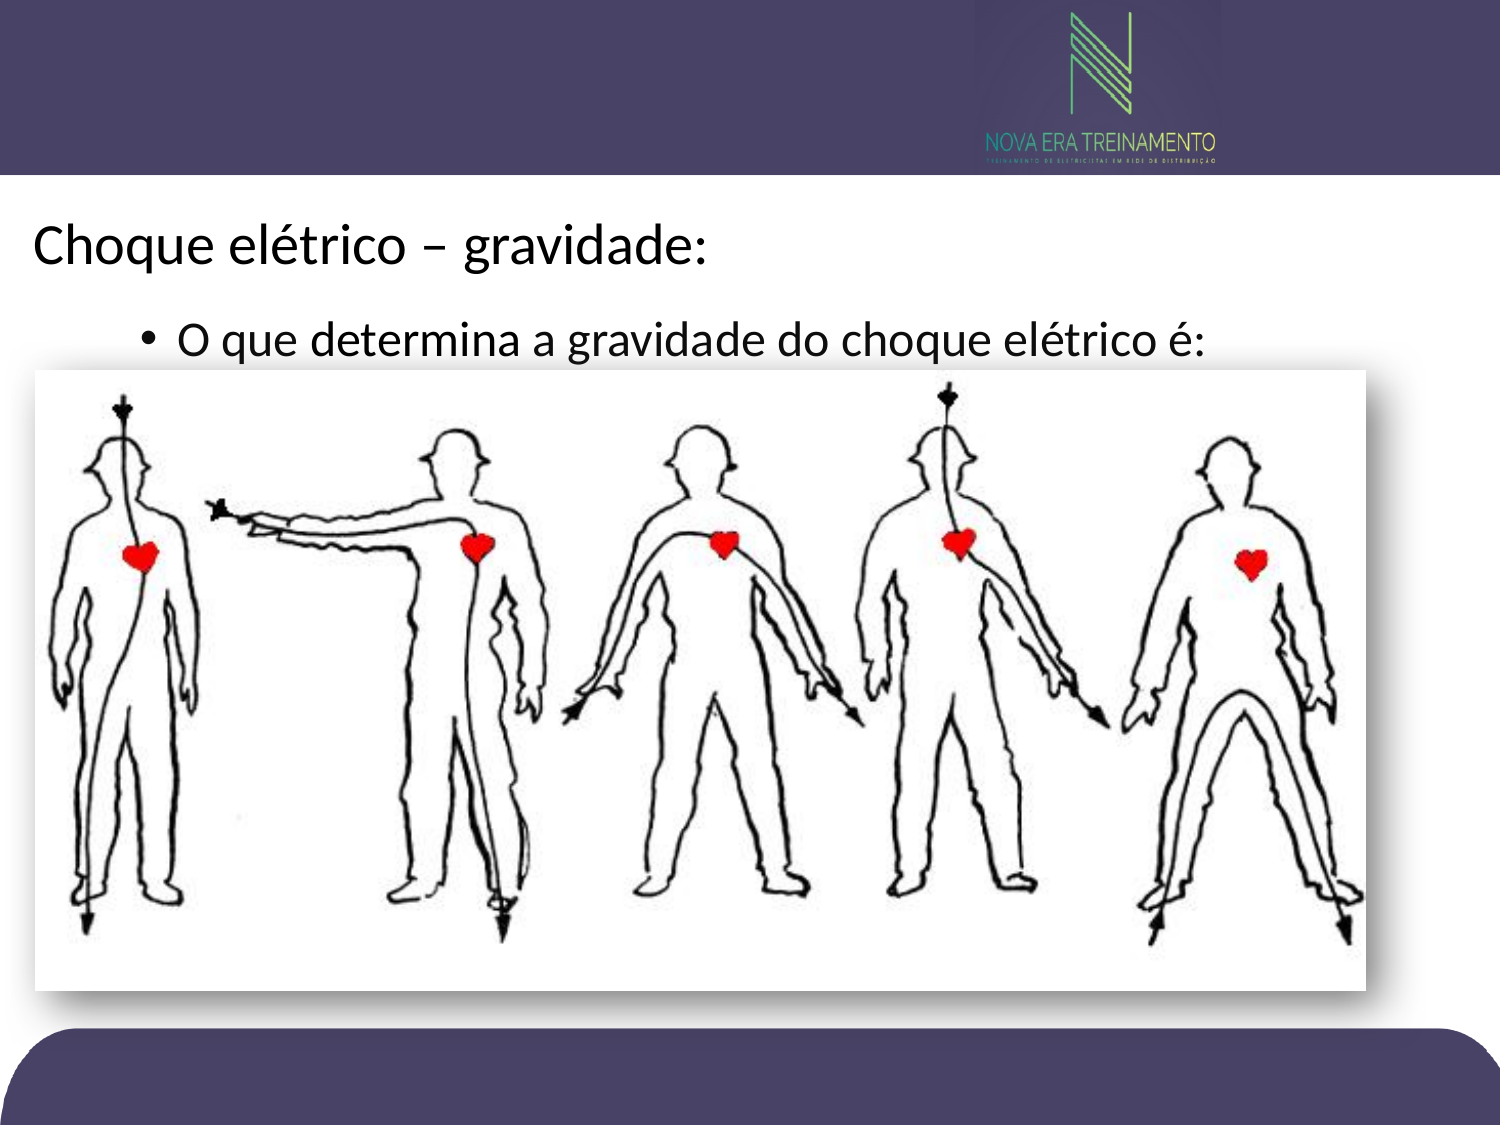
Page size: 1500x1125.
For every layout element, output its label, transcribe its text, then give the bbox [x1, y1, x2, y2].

list O que determina a gravidade do choque elétrico é: A intensidade da corrente circulante pelo corpo; O caminho percorrido pela corrente elétrica no corpo humano Resistência elétrica do corpo. [124, 305, 1383, 360]
picture [0, 0, 1500, 1125]
text_box Choque elétrico – gravidade: [18, 199, 1383, 300]
